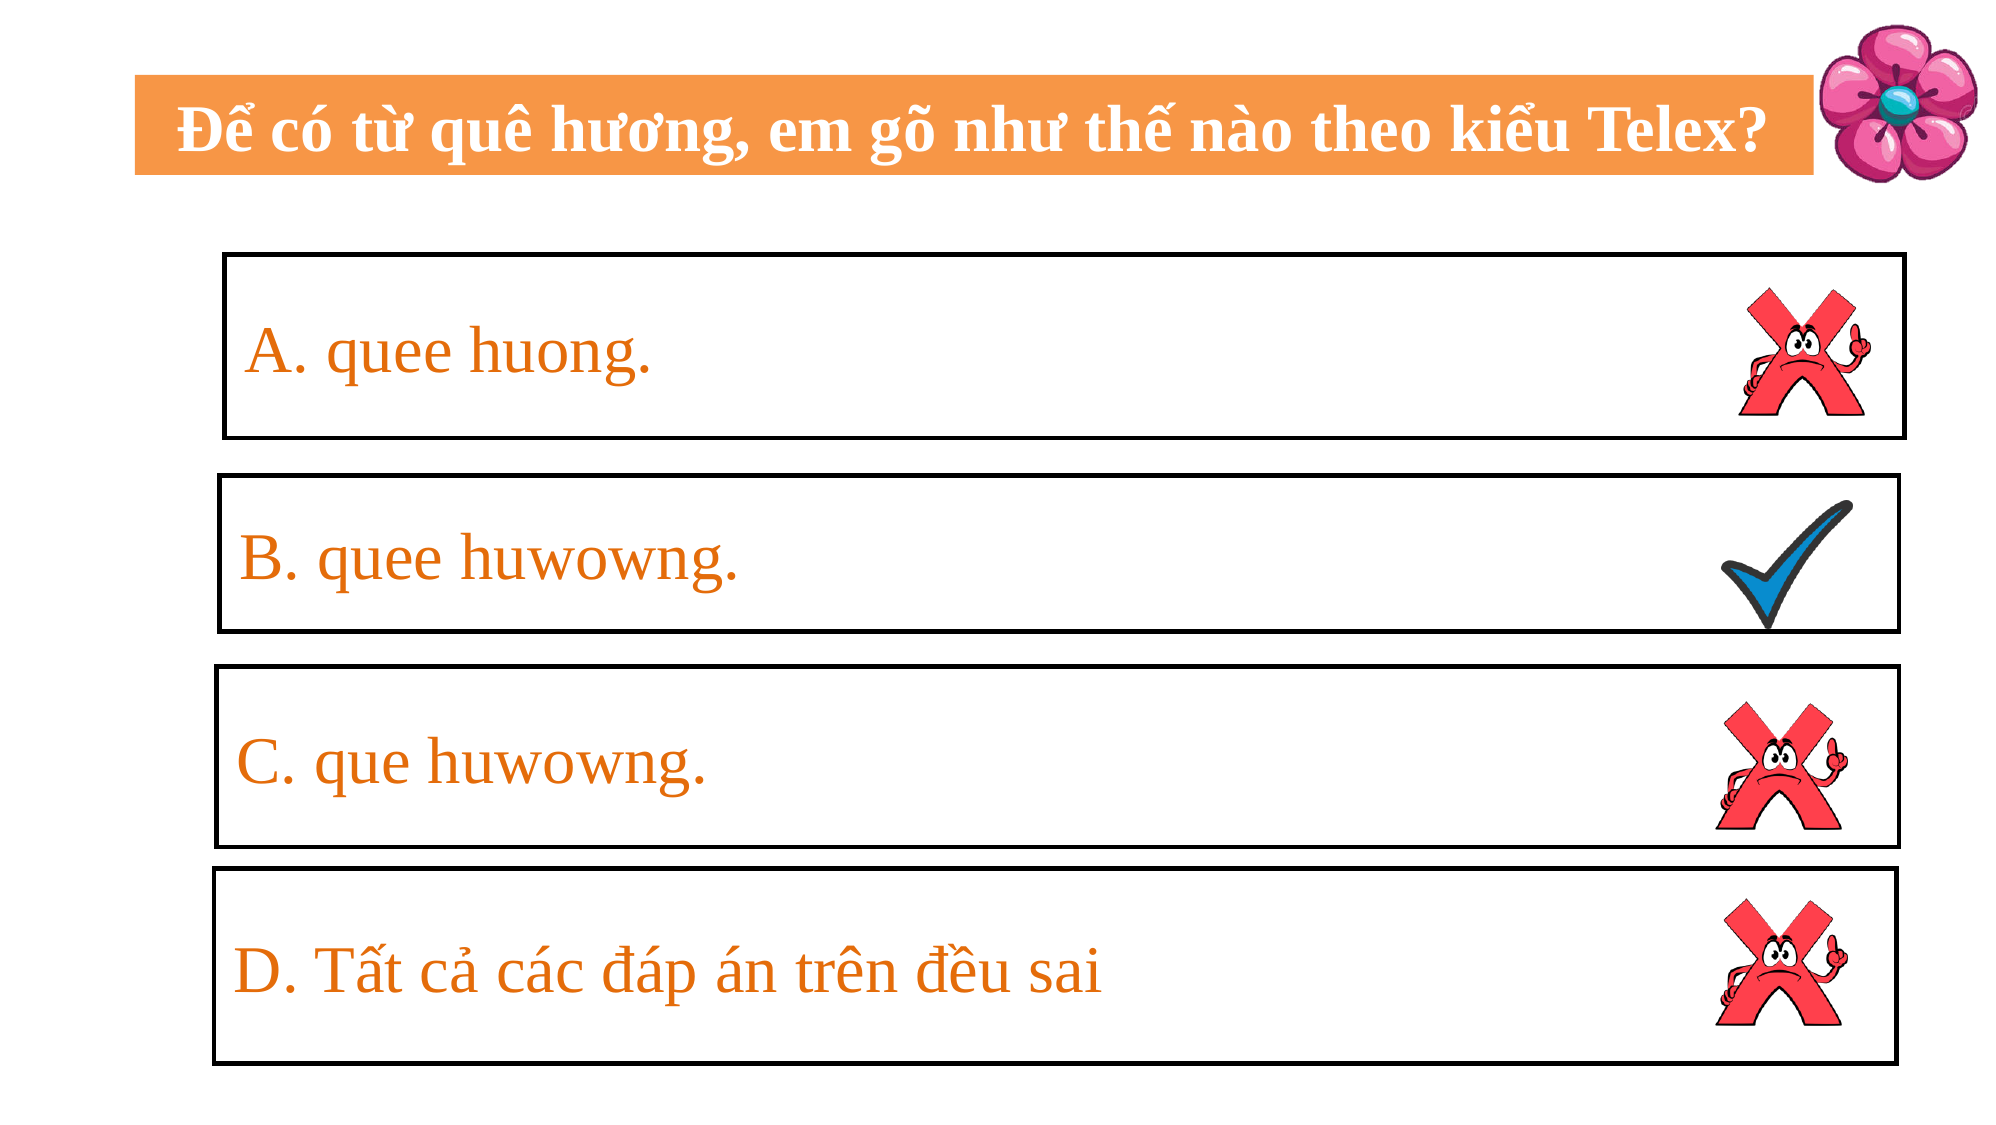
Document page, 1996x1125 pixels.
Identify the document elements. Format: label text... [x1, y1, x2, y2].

text_box Để có từ quê hương, em gõ như thế nào theo kiểu Telex? [134, 74, 1808, 175]
picture [1738, 287, 1872, 416]
picture [1715, 701, 1849, 830]
picture [1813, 24, 1996, 209]
text_box B. quee huwowng. [219, 475, 1899, 632]
text_box A. quee huong. [224, 254, 1905, 439]
text_box D. Tất cả các đáp án trên đều sai [214, 868, 1897, 1064]
picture [1714, 897, 1848, 1027]
picture [1721, 499, 1854, 629]
text_box C. que huwowng. [216, 666, 1899, 848]
